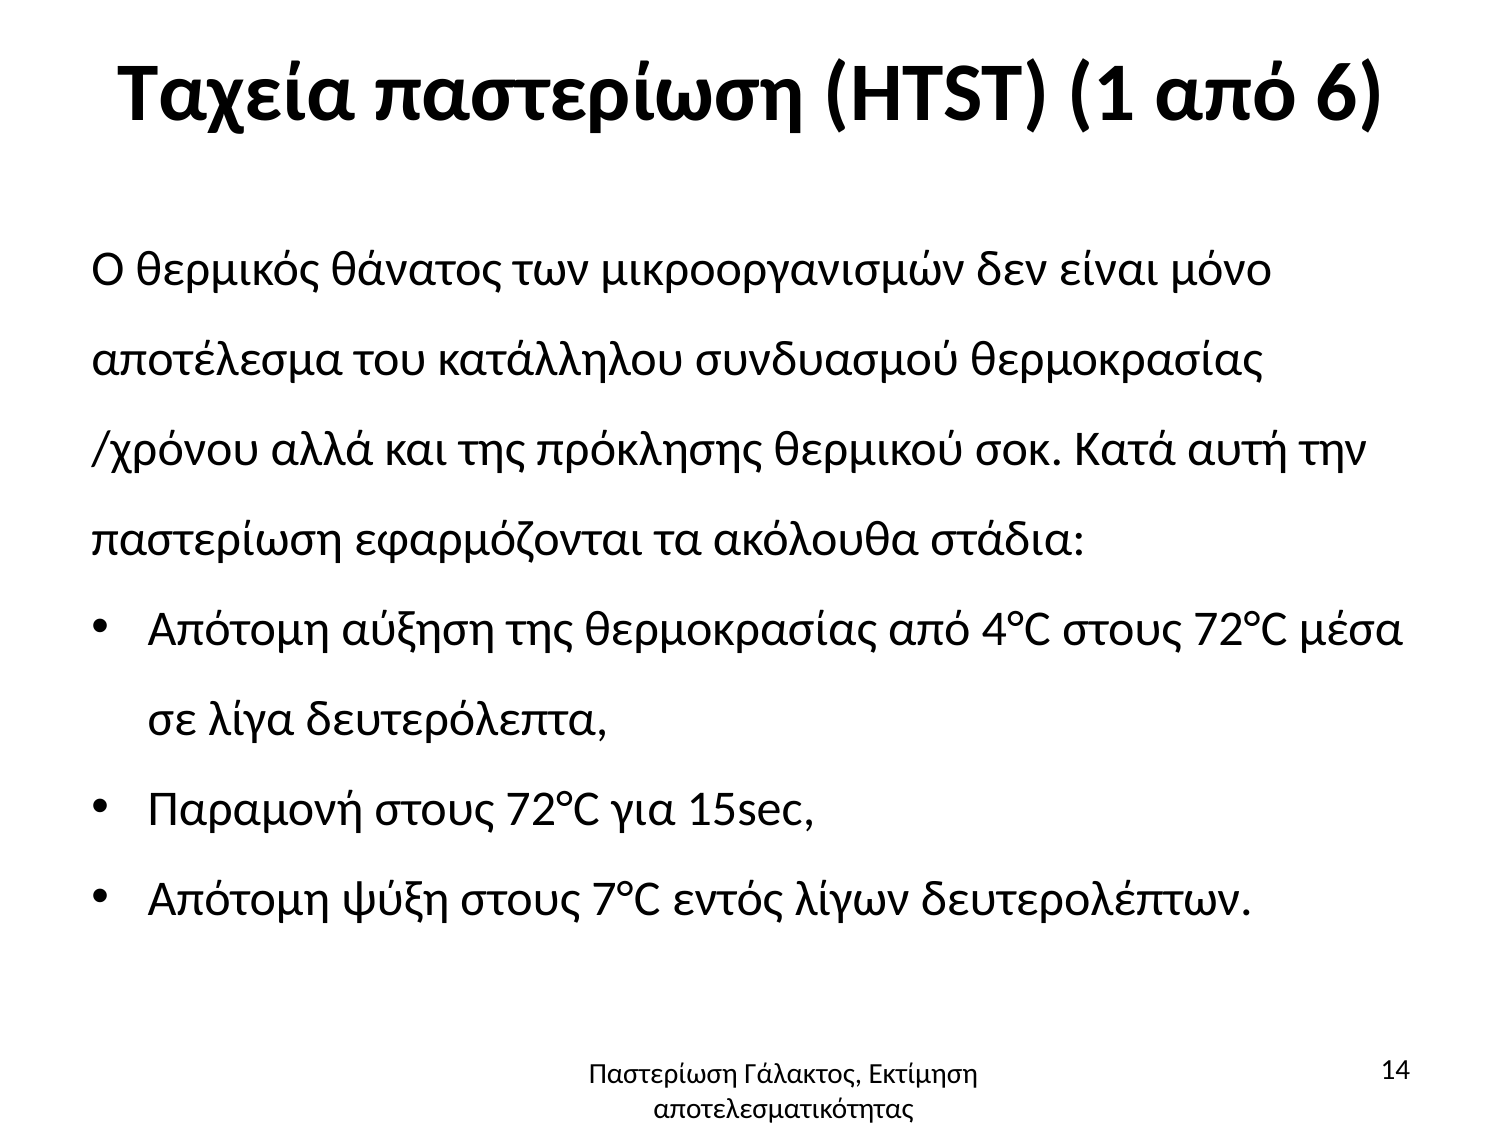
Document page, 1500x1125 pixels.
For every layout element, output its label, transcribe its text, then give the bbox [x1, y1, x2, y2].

text_box 14 [1074, 1042, 1425, 1103]
text_box Παστερίωση Γάλακτος, Εκτίμηση αποτελεσματικότητας [521, 1046, 1046, 1125]
title Ταχεία παστερίωση (HTST) (1 από 6) [76, 7, 1425, 172]
text_box Ο θερμικός θάνατος των μικροοργανισμών δεν είναι μόνο αποτέλεσμα του κατάλληλου συνδυασμού θερμοκρασίας /χρόνου αλλά και της πρόκλησης θερμικού σοκ. Κατά αυτή την παστερίωση εφαρμόζονται τα ακόλουθα στάδια: Απότομη αύξηση της θερμοκρασίας από 4°C στους 72°C μέσα σε λίγα δευτερόλεπτα, Παραμονή στους 72°C για 15sec, Απότομη ψύξη στους 7°C εντός λίγων δευτερολέπτων. [76, 198, 1425, 933]
